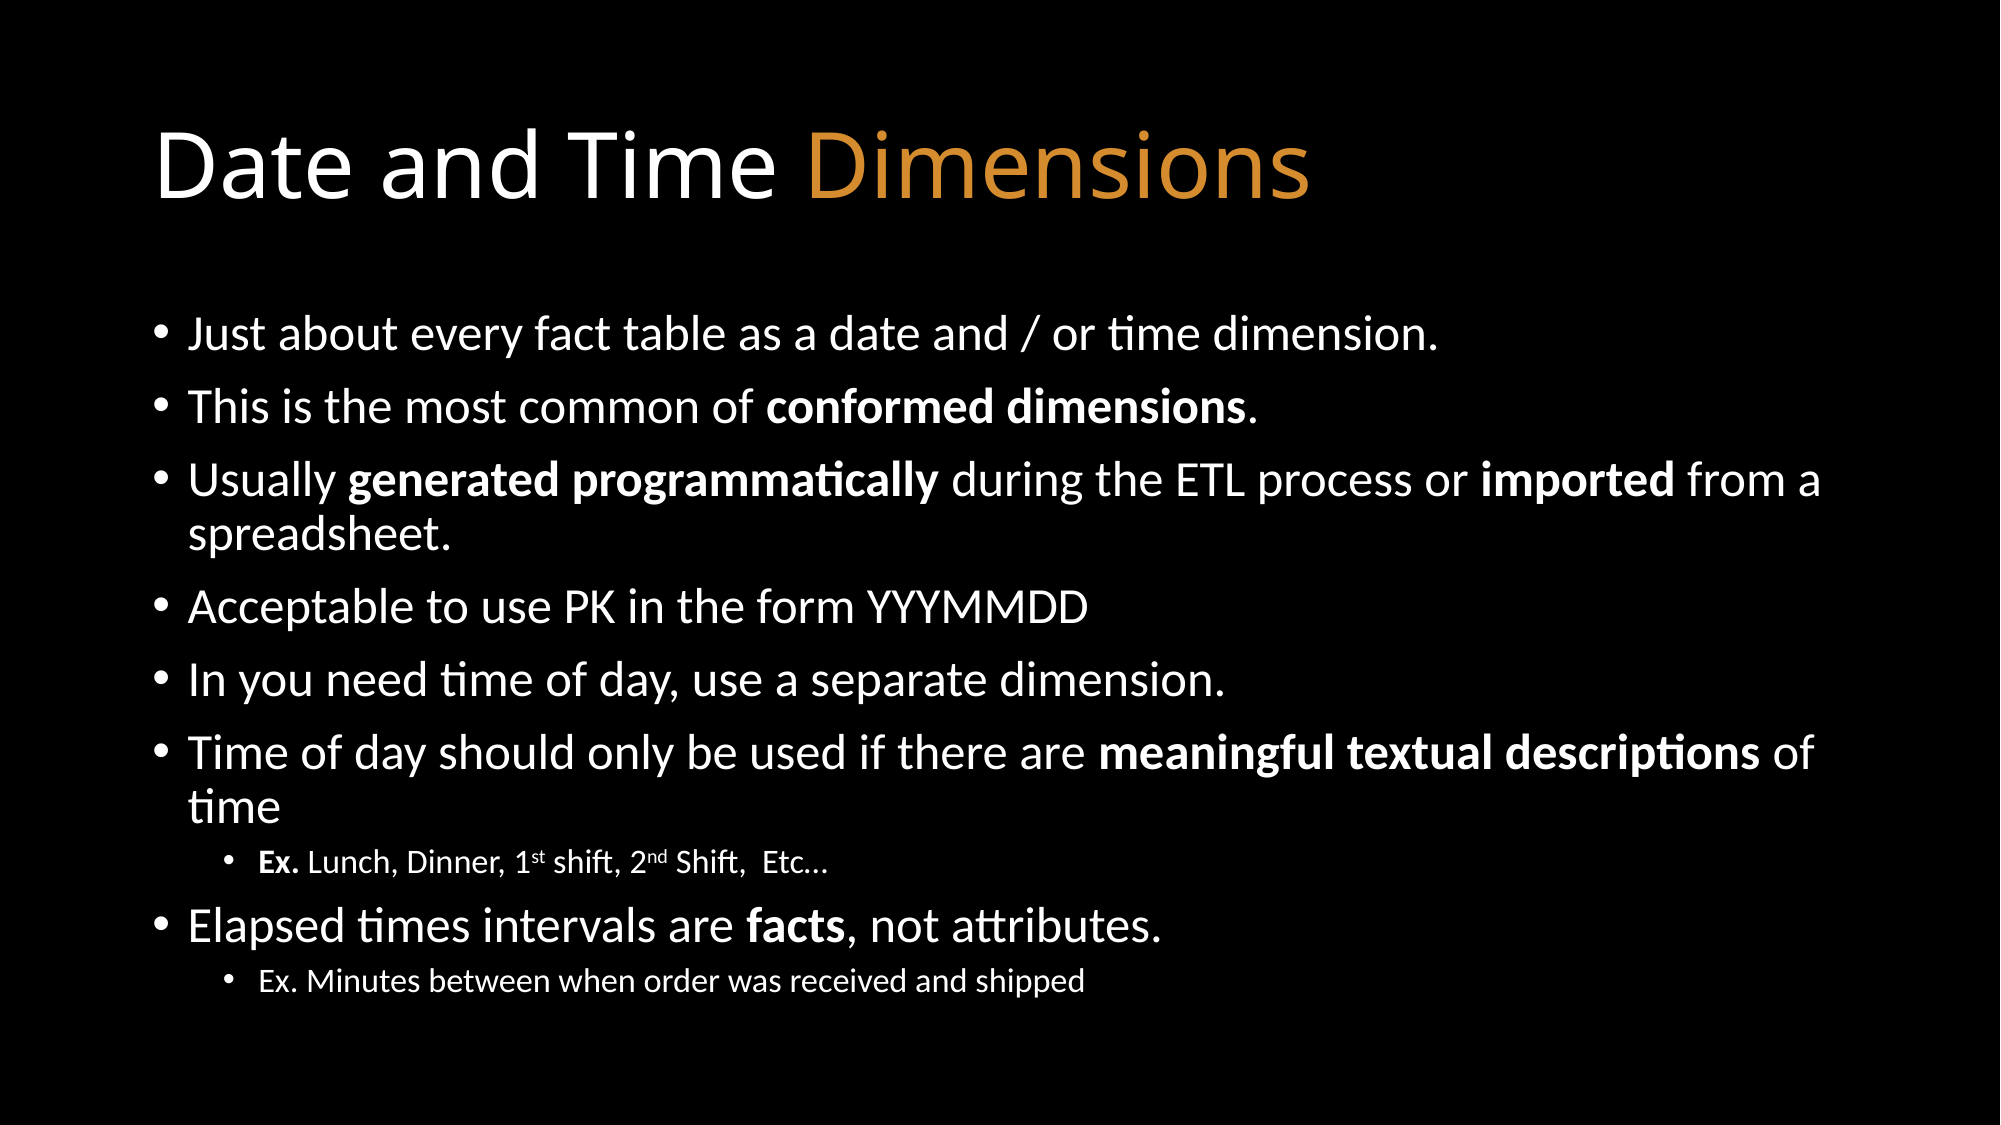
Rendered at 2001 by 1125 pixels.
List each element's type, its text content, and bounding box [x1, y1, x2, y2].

title Date and Time Dimensions [137, 59, 1863, 278]
list Just about every fact table as a date and / or time dimension. This is the most common of conformed dimensions. Usually generated programmatically during the ETL process or imported from a spreadsheet. Acceptable to use PK in the form YYYMMDD In you need time of day, use a separate dimension. Time of day should only be used if there are meaningful textual descriptions of time Ex. Lunch, Dinner, 1st shift, 2nd Shift, Etc… Elapsed times intervals are facts, not attributes. Ex. Minutes between when order was received and shipped [137, 299, 1863, 1014]
